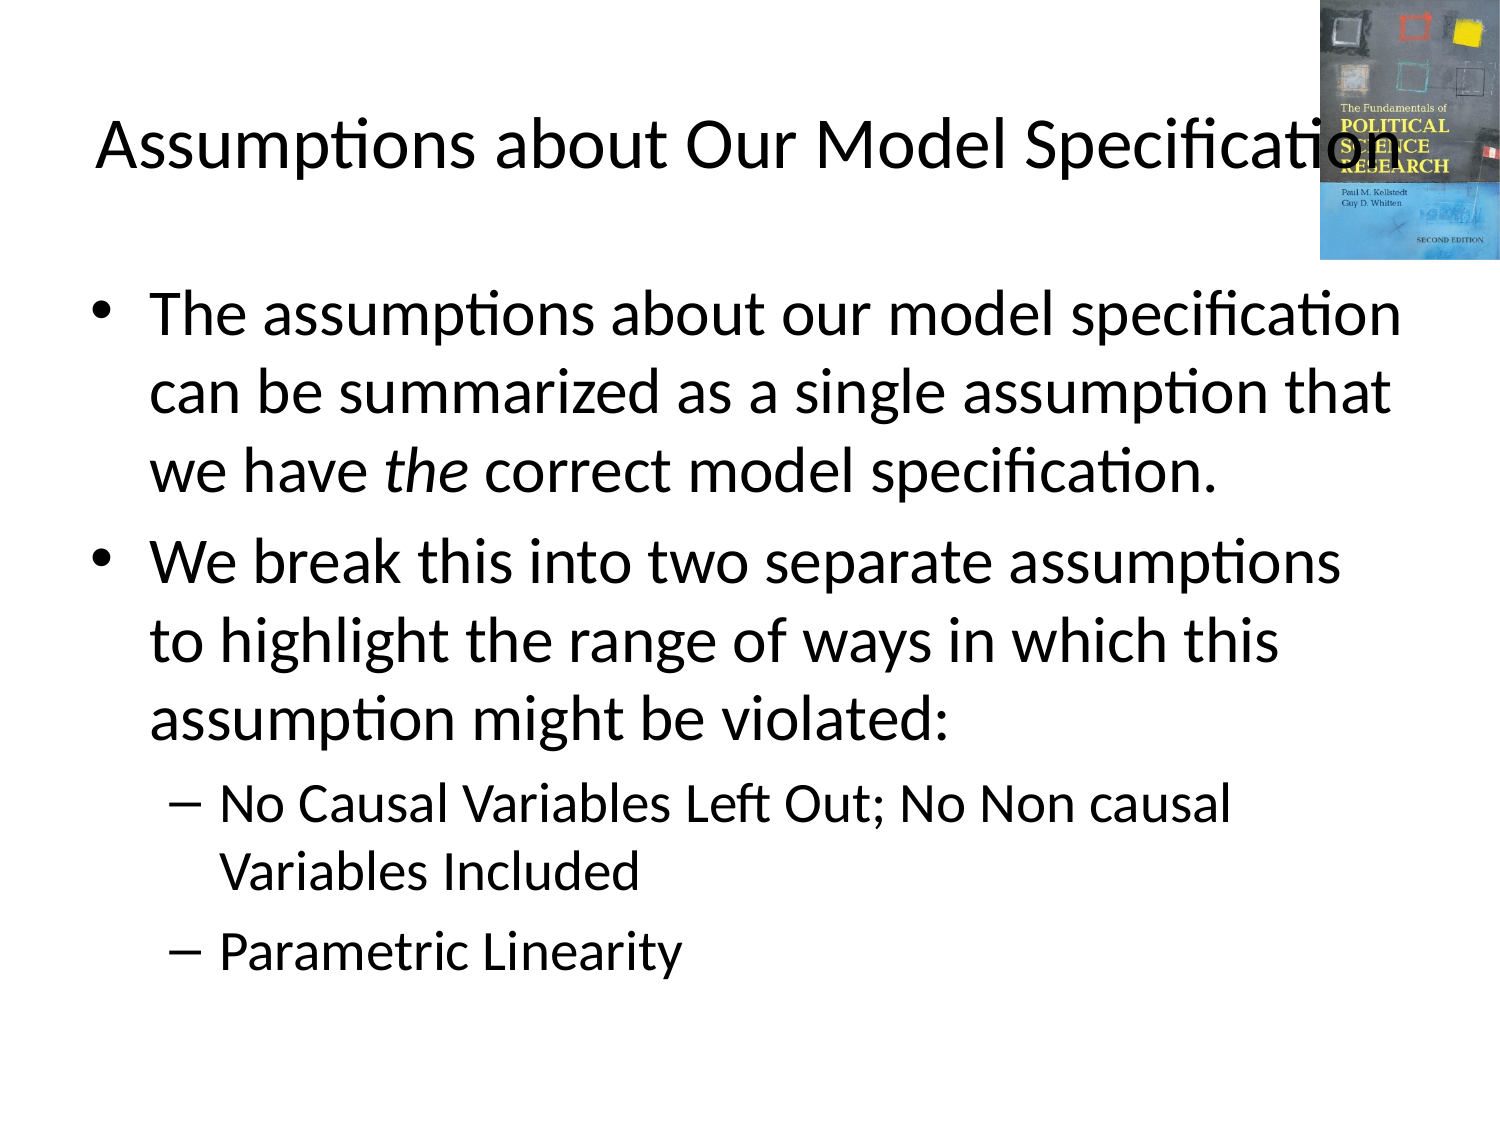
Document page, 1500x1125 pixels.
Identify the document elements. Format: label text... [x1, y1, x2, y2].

list The assumptions about our model specification can be summarized as a single assumption that we have the correct model specification. We break this into two separate assumptions to highlight the range of ways in which this assumption might be violated: No Causal Variables Left Out; No Non causal Variables Included Parametric Linearity [75, 262, 1425, 1005]
title Assumptions about Our Model Specification [75, 45, 1425, 233]
picture [1320, 0, 1500, 260]
